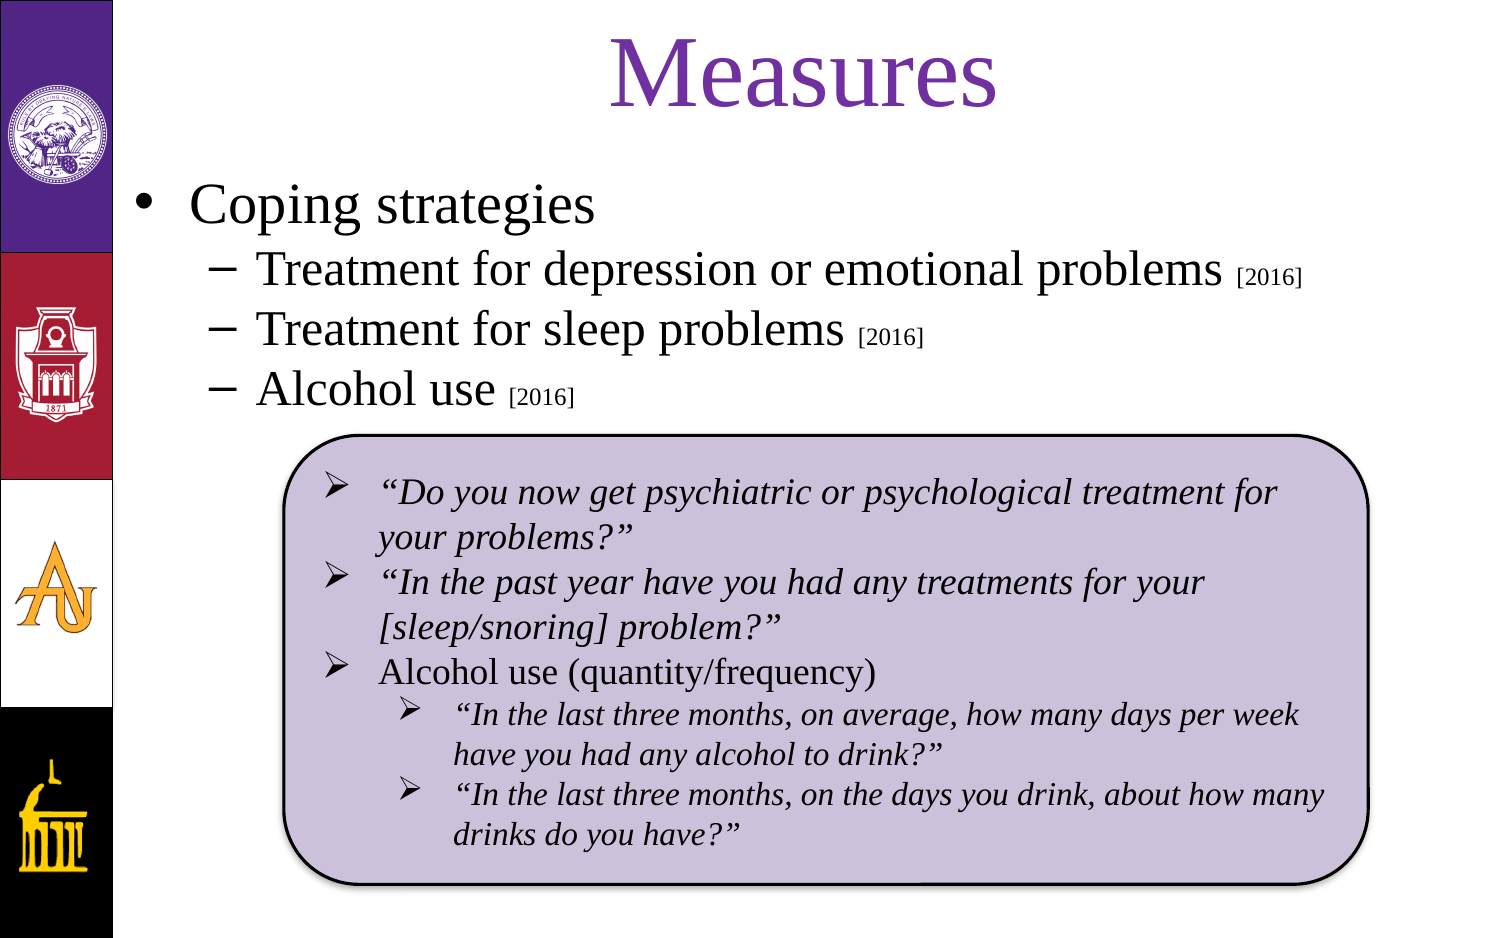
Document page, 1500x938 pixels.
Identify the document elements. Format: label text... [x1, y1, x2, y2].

text_box [0, 480, 113, 708]
title Measures [114, 0, 1494, 132]
text_box “Do you now get psychiatric or psychological treatment for your problems?” “In the past year have you had any treatments for your [sleep/snoring] problem?” Alcohol use (quantity/frequency) “In the last three months, on average, how many days per week have you had any alcohol to drink?” “In the last three months, on the days you drink, about how many drinks do you have?” [283, 434, 1369, 886]
picture [11, 536, 99, 637]
text_box Coping strategies Treatment for depression or emotional problems [2016] Treatment for sleep problems [2016] Alcohol use [2016] [118, 157, 1500, 931]
picture [0, 708, 113, 938]
picture [0, 0, 172, 479]
